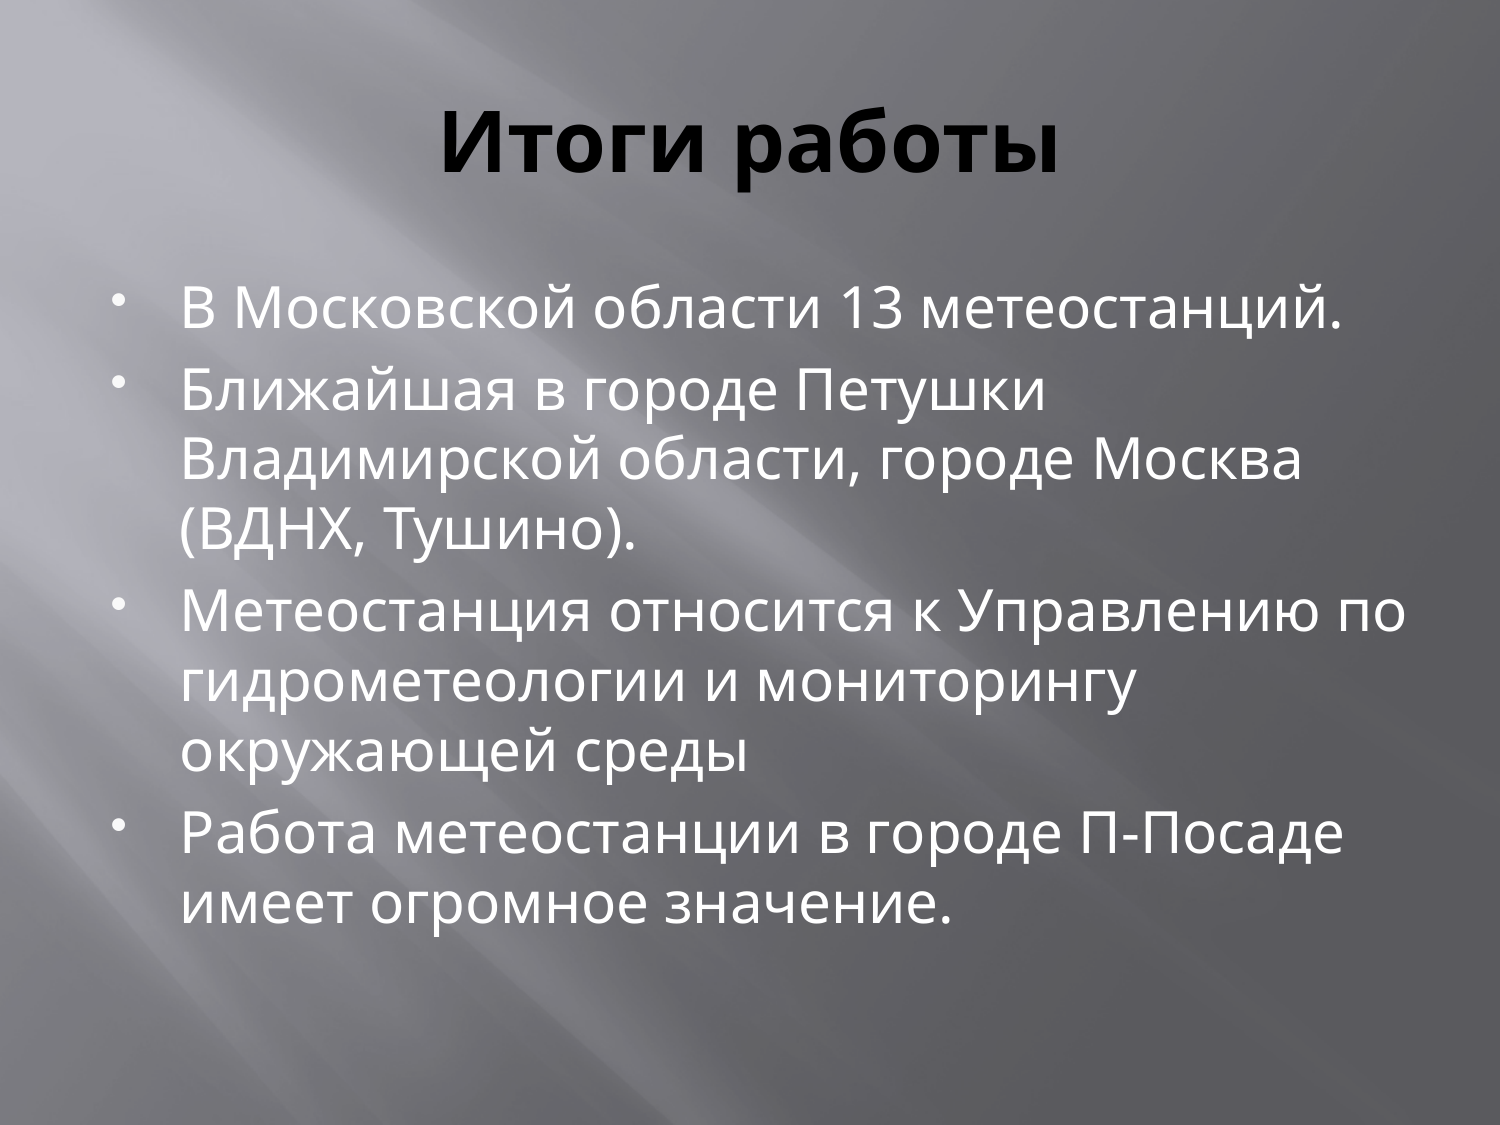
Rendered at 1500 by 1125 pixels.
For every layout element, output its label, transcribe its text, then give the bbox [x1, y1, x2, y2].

list В Московской области 13 метеостанций. Ближайшая в городе Петушки Владимирской области, городе Москва (ВДНХ, Тушино). Метеостанция относится к Управлению по гидрометеологии и мониторингу окружающей среды Работа метеостанции в городе П-Посаде имеет огромное значение. [75, 262, 1425, 1035]
title Итоги работы [75, 45, 1425, 233]
